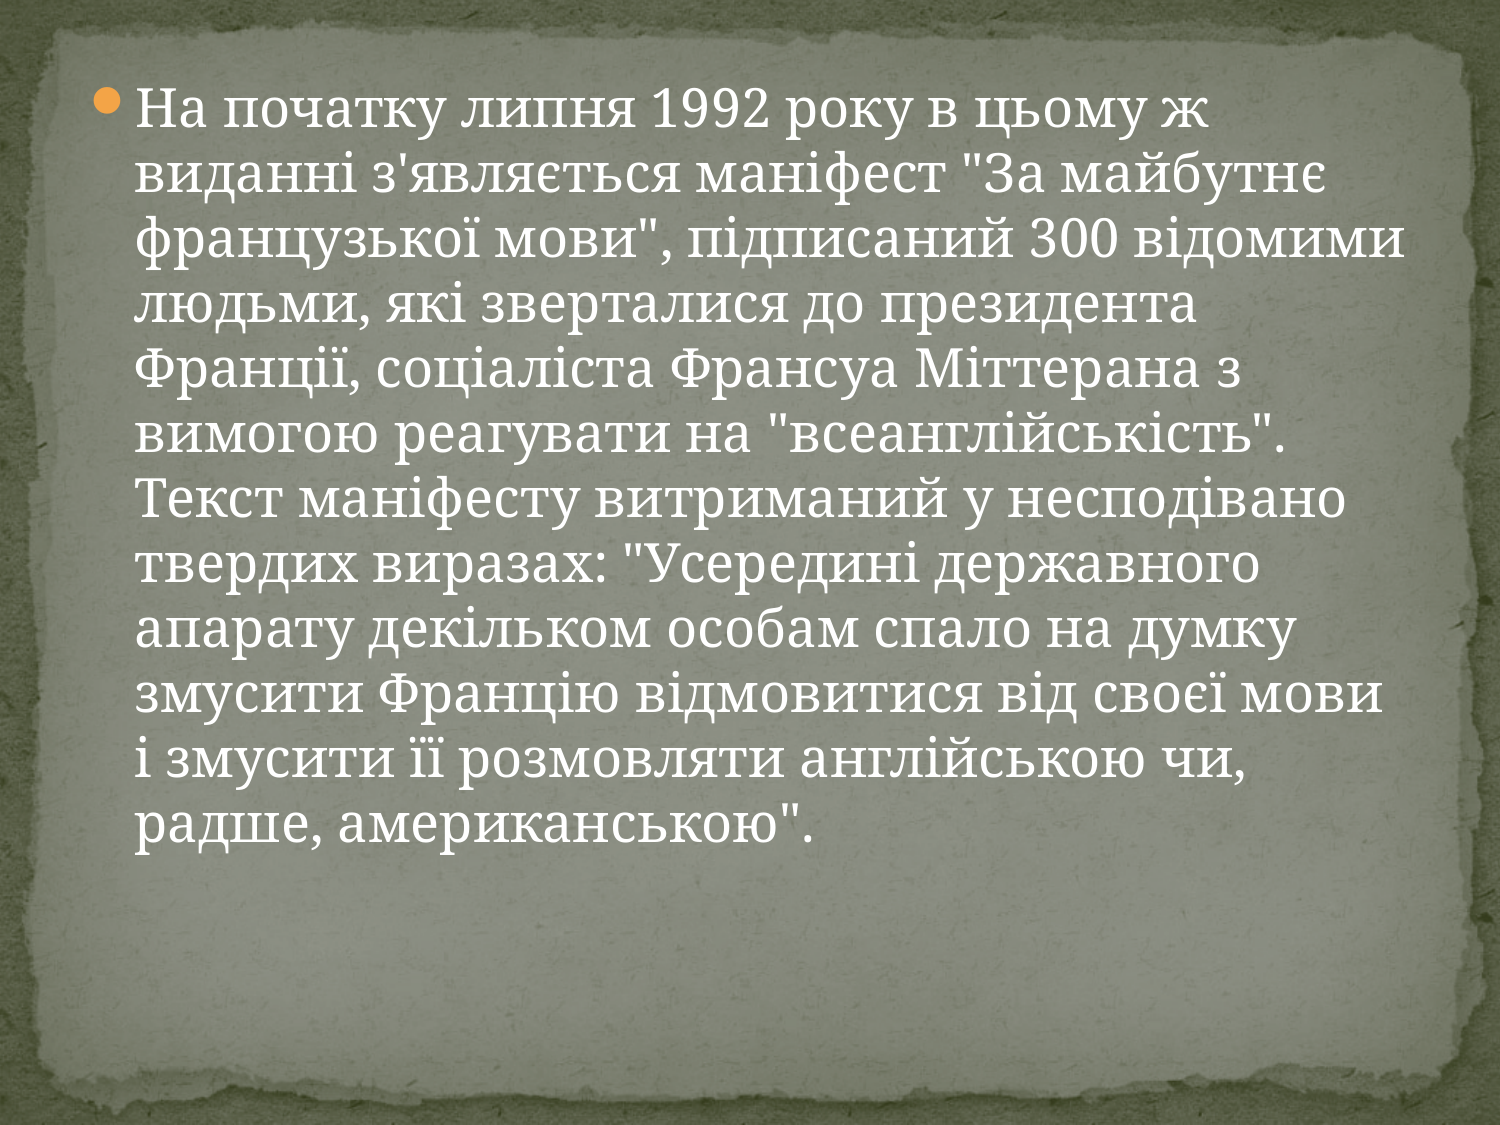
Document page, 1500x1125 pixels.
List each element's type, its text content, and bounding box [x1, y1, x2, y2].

list На початку липня 1992 року в цьому ж виданні з'являється маніфест "За майбутнє французької мови", підписаний 300 відомими людьми, які зверталися до президента Франції, соціаліста Франсуа Міттерана з вимогою реагувати на "всеанглійськість". Текст маніфесту витриманий у несподівано твердих виразах: "Усередині державного апарату декільком особам спало на думку змусити Францію відмовитися від своєї мови і змусити її розмовляти англійською чи, радше, американською". [75, 66, 1425, 1000]
